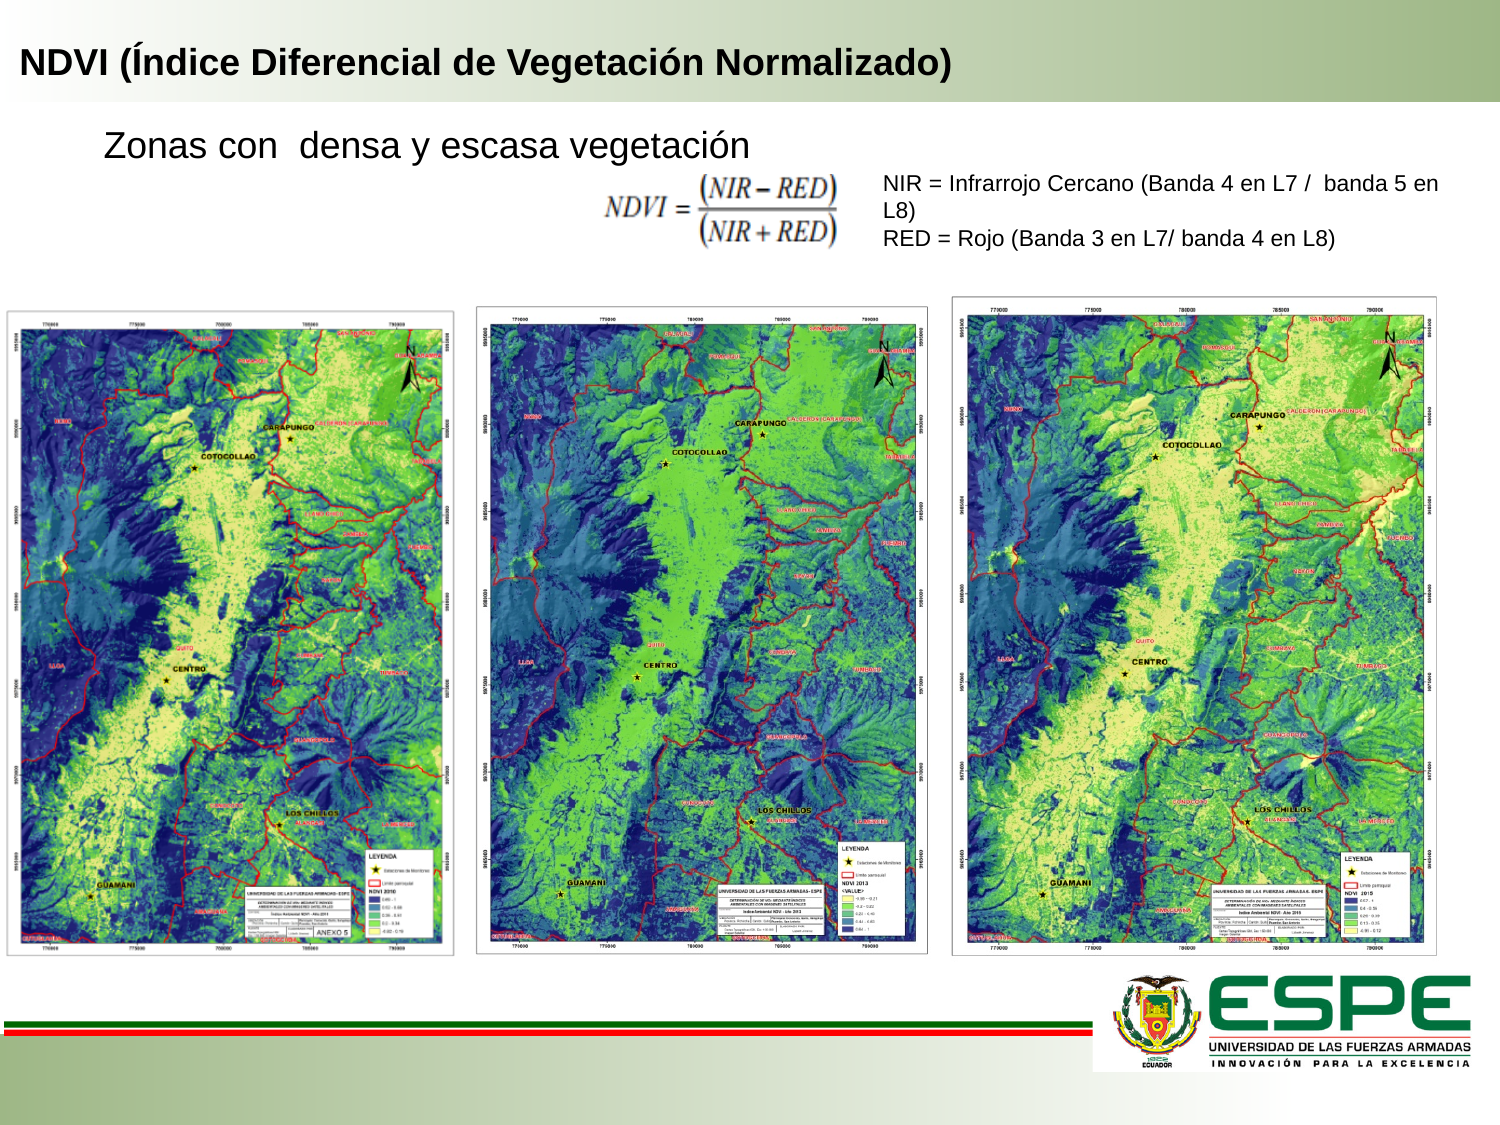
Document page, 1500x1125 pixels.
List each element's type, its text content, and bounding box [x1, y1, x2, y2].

picture [1092, 968, 1495, 1072]
picture [0, 281, 1451, 965]
text_box NDVI (Índice Diferencial de Vegetación Normalizado) [4, 30, 969, 91]
picture [599, 174, 863, 255]
text_box Zonas con densa y escasa vegetación [88, 113, 766, 174]
text_box NIR = Infrarrojo Cercano (Banda 4 en L7 / banda 5 en L8) RED = Rojo (Banda 3 en L7/ banda 4 en L8) [868, 160, 1500, 258]
